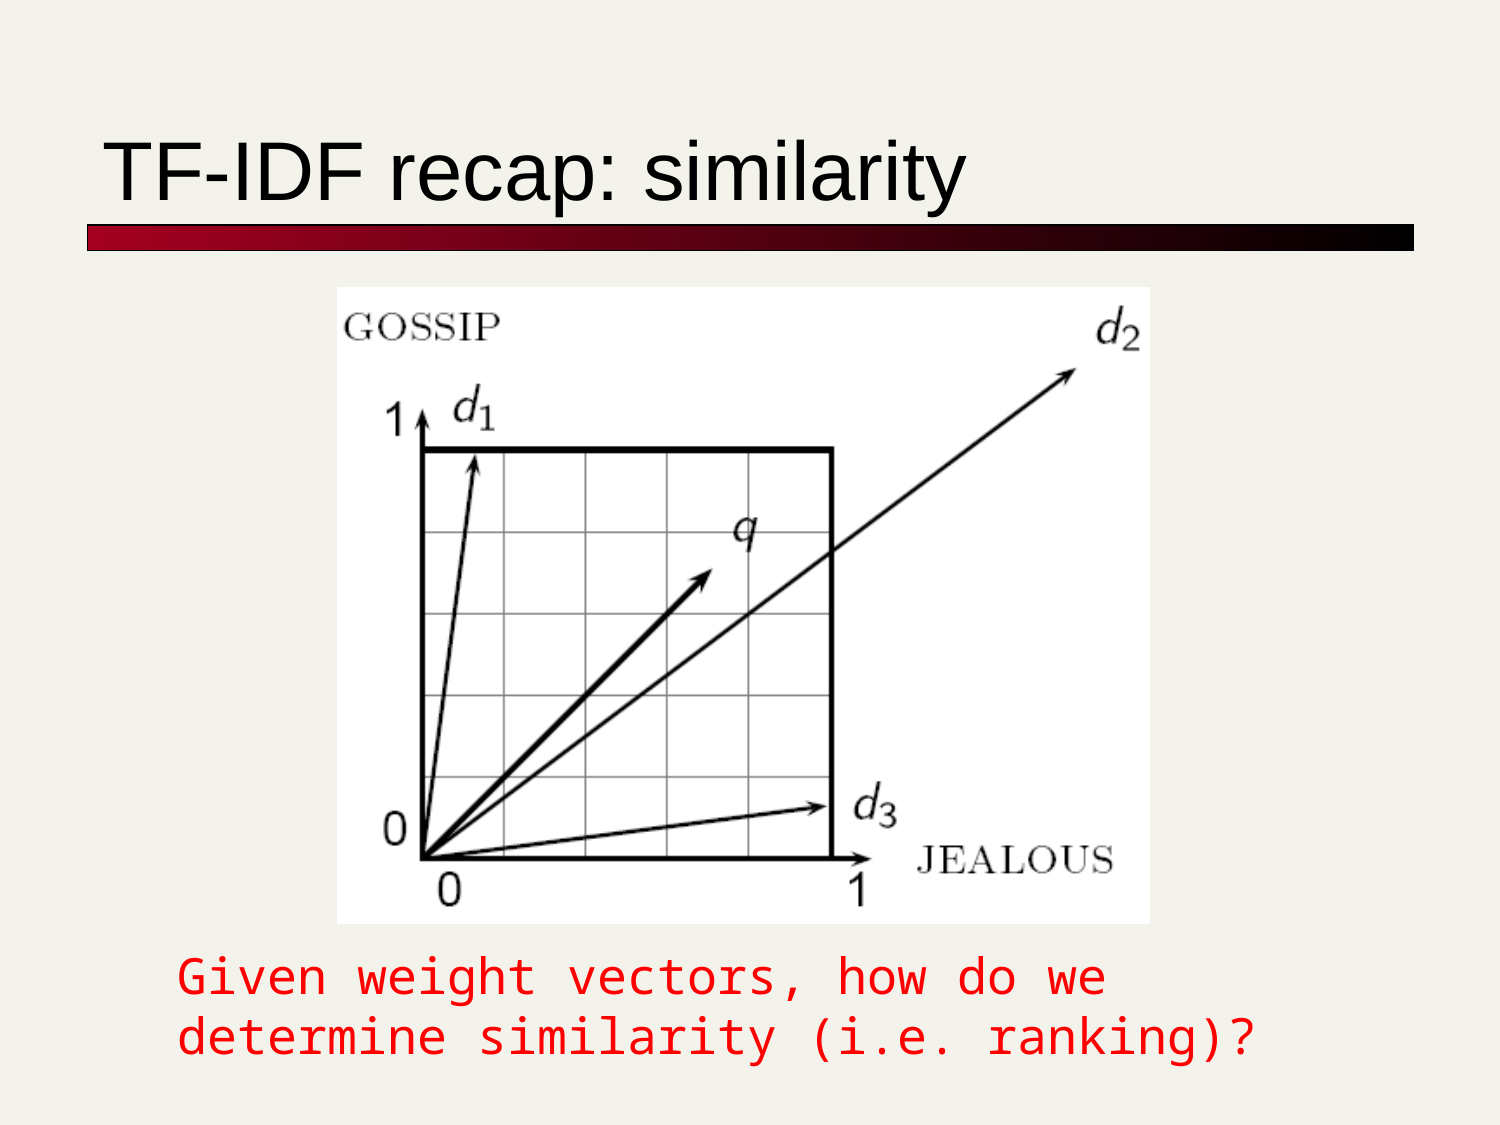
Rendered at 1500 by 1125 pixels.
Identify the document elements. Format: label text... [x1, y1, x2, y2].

title TF-IDF recap: similarity [87, 62, 1413, 226]
picture [337, 287, 1151, 924]
text_box Given weight vectors, how do we determine similarity (i.e. ranking)? [162, 937, 1413, 1073]
